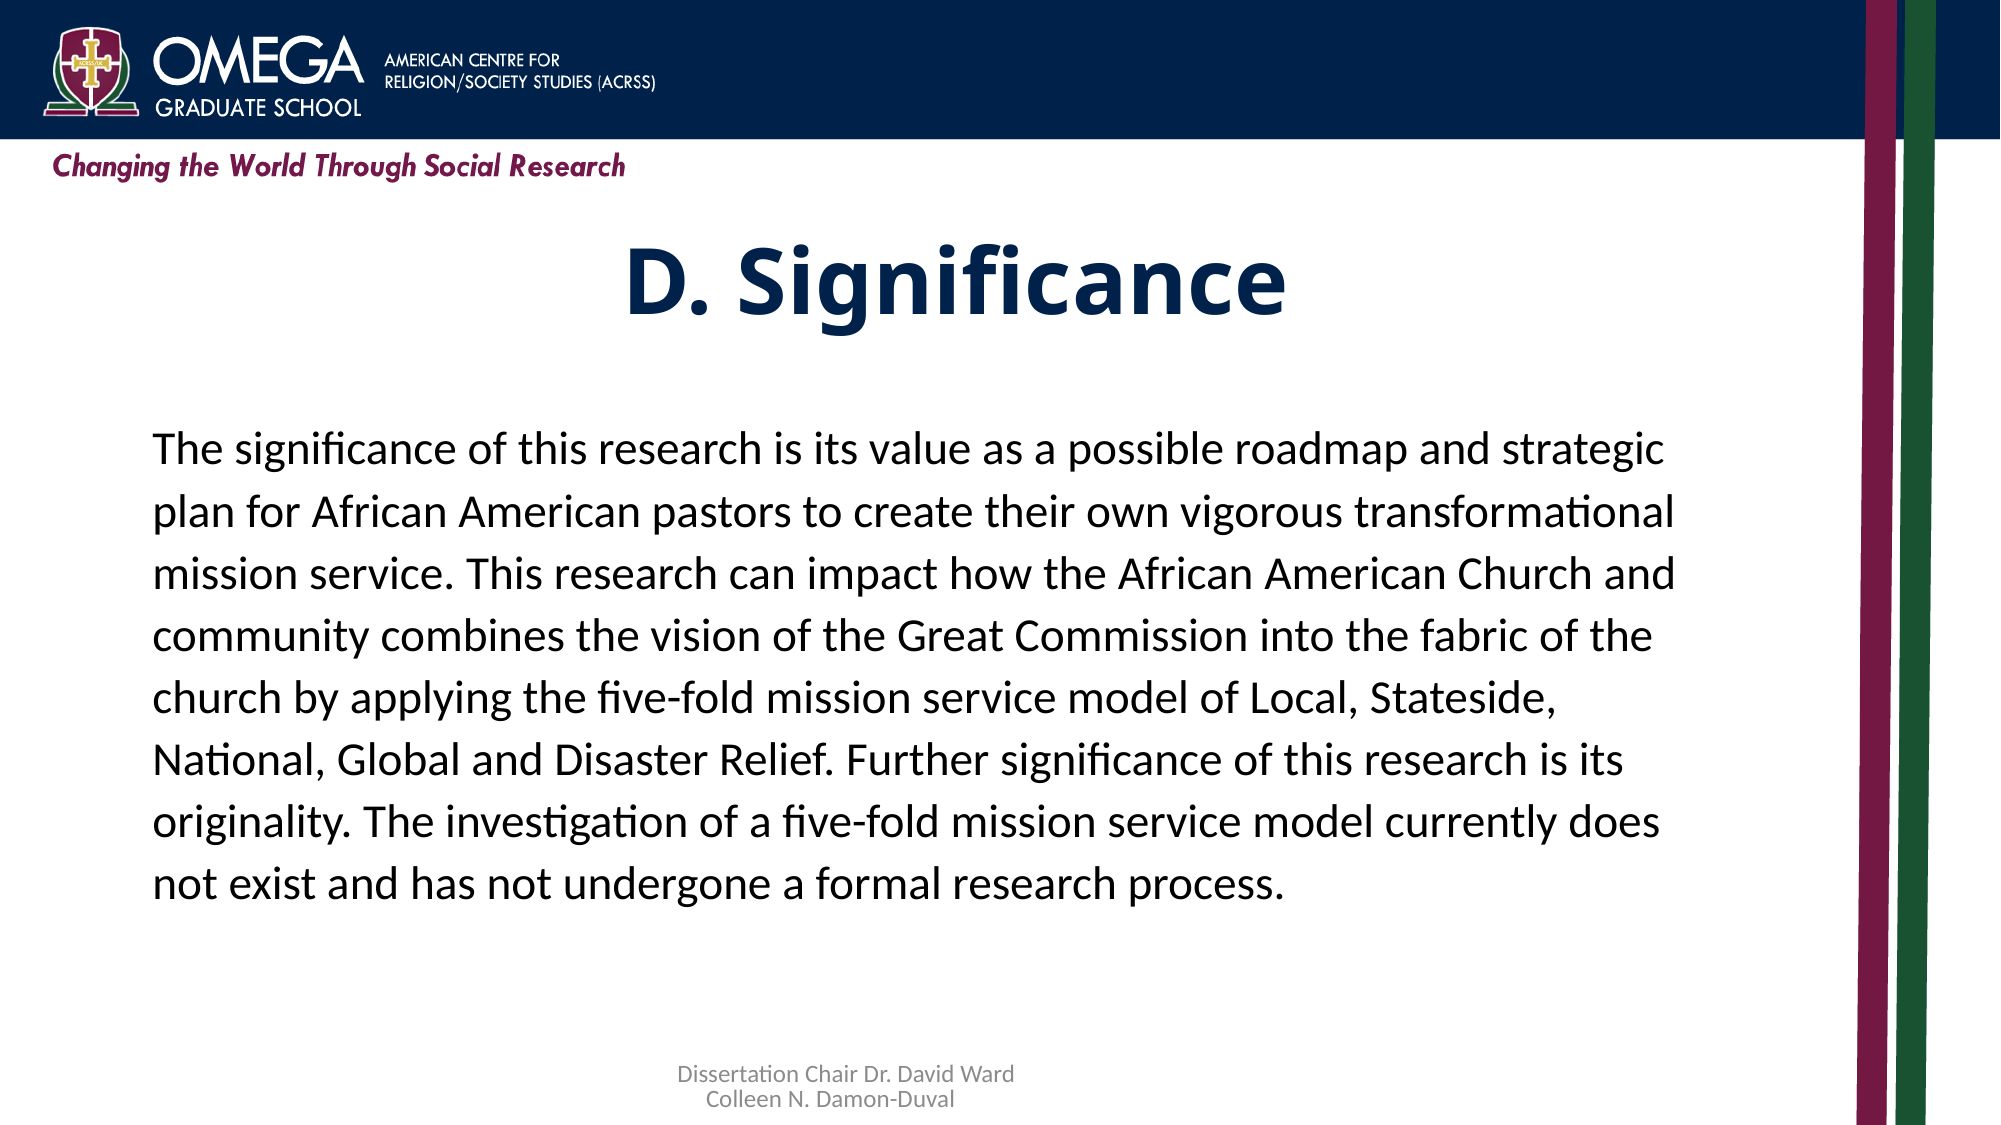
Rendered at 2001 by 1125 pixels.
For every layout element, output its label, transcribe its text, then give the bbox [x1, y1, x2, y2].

footer Dissertation Chair Dr. David Ward Colleen N. Damon-Duval [662, 1042, 1338, 1103]
title D. Significance [70, 216, 1843, 354]
list The significance of this research is its value as a possible roadmap and strategic plan for African American pastors to create their own vigorous transformational mission service. This research can impact how the African American Church and community combines the vision of the Great Commission into the fabric of the church by applying the five-fold mission service model of Local, Stateside, National, Global and Disaster Relief. Further significance of this research is its originality. The investigation of a five-fold mission service model currently does not exist and has not undergone a formal research process. [137, 331, 1716, 963]
picture [0, 0, 2000, 1125]
